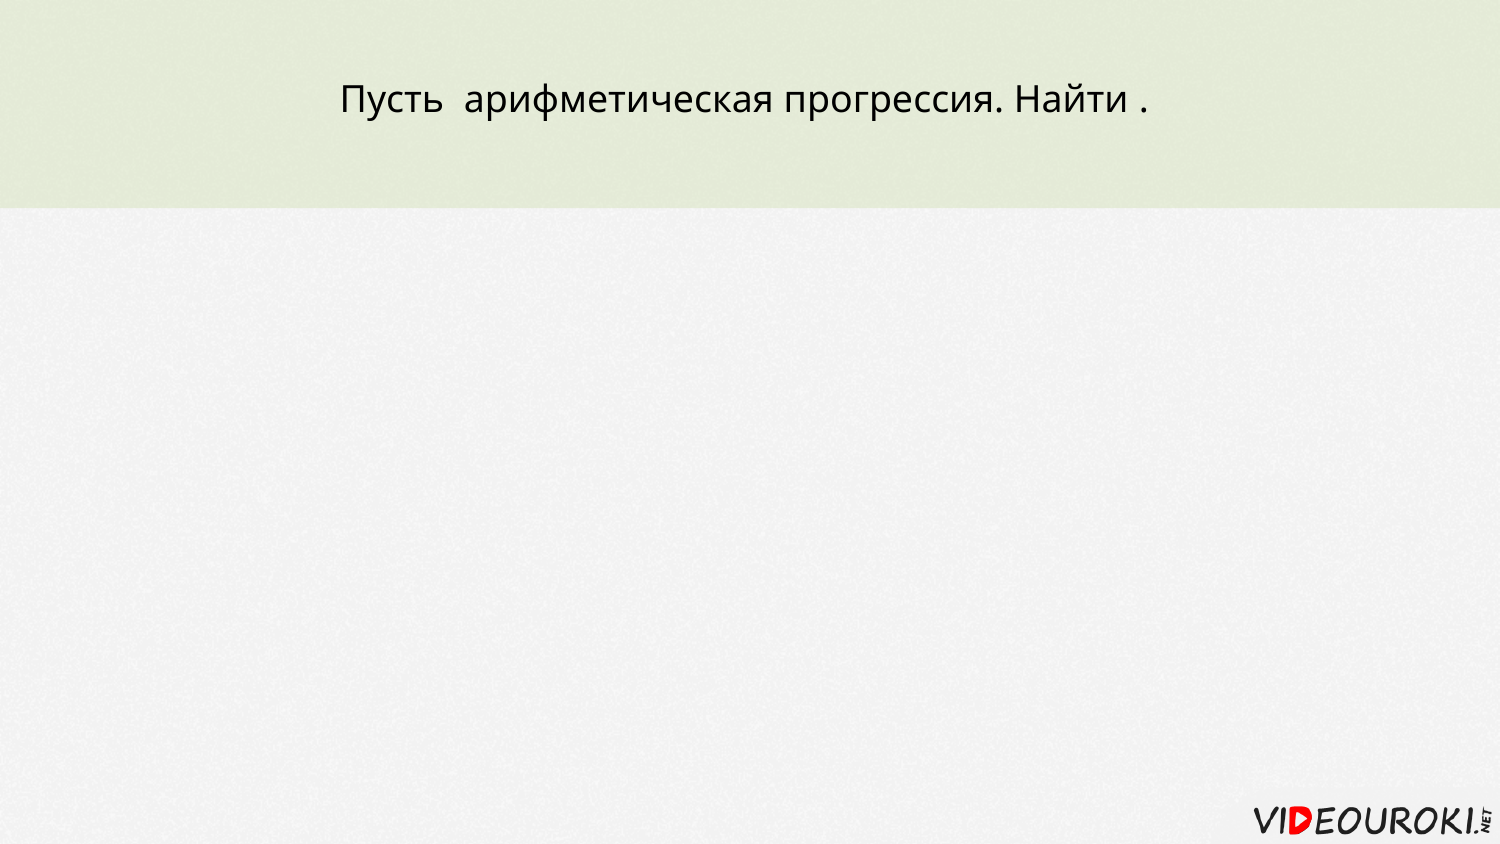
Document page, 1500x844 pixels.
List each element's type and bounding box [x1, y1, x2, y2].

text_box [1210, 787, 1500, 844]
picture [0, 0, 1500, 844]
